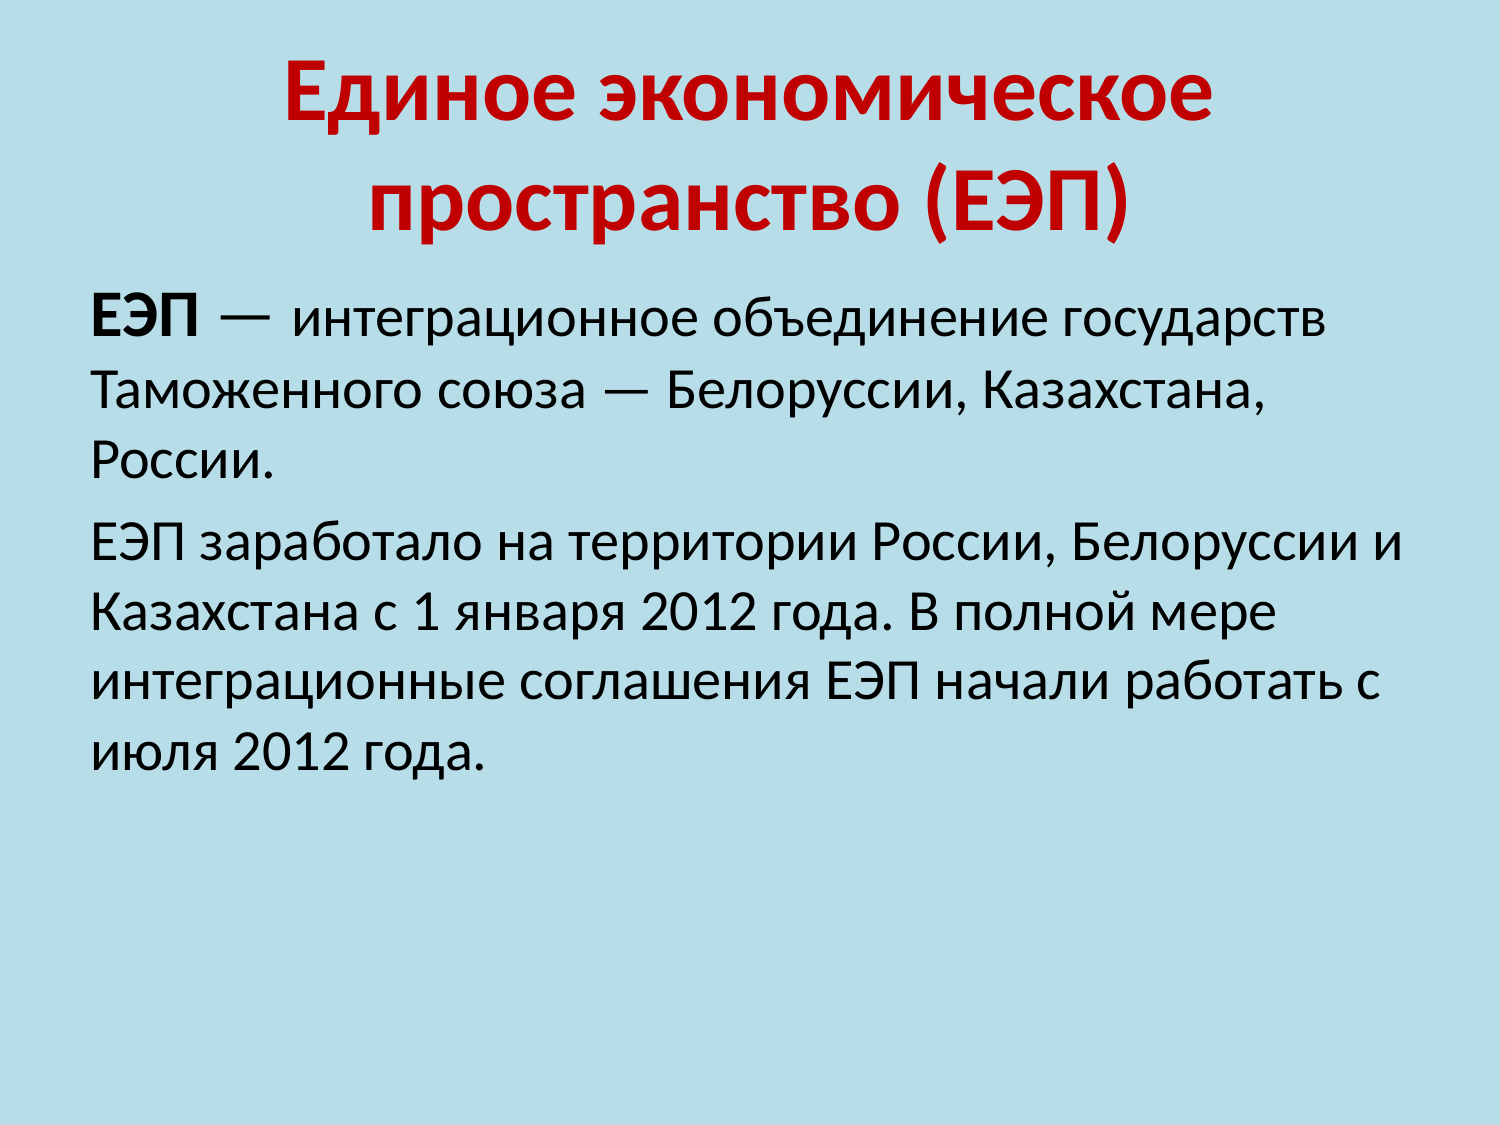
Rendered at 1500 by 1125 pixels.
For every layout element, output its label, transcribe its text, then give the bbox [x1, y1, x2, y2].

list ЕЭП — интеграционное объединение государств Таможенного союза — Белоруссии, Казахстана, России. ЕЭП заработало на территории России, Белоруссии и Казахстана с 1 января 2012 года. В полной мере интеграционные соглашения ЕЭП начали работать с июля 2012 года. [74, 262, 1426, 1006]
title Единое экономическое пространство (ЕЭП) [74, 44, 1426, 233]
